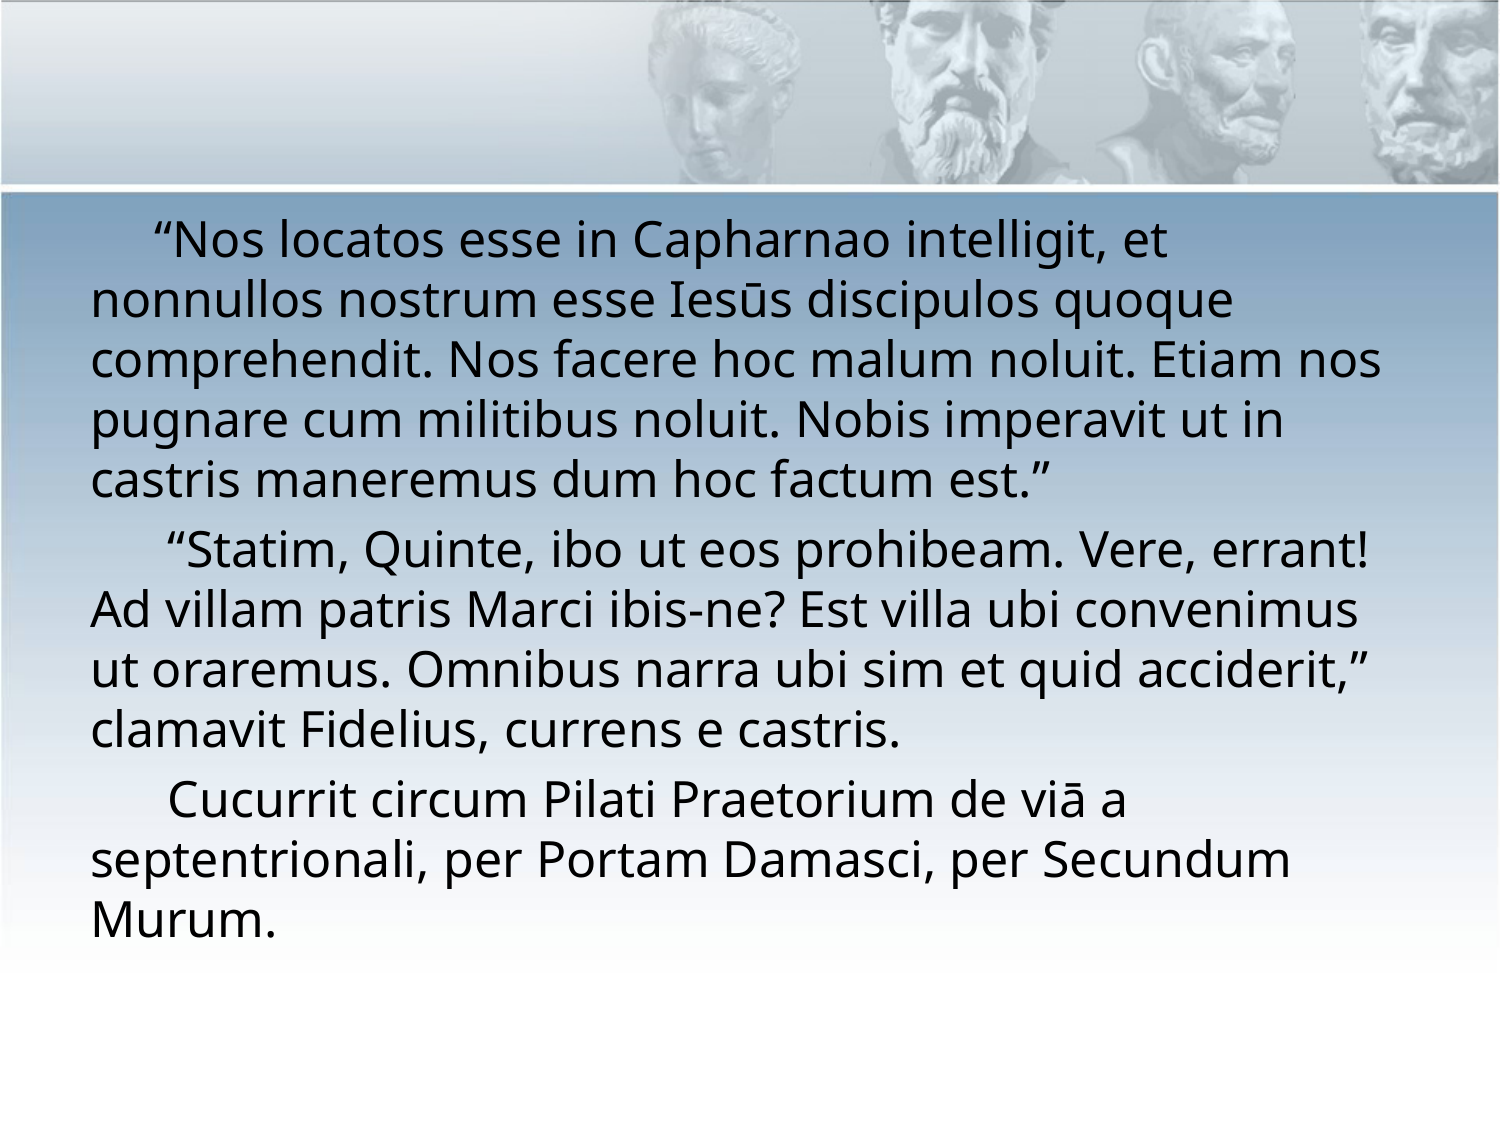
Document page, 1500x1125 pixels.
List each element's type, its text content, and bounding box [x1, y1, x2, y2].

picture [0, 0, 1500, 1125]
list “Nos locatos esse in Capharnao intelligit, et nonnullos nostrum esse Iesūs discipulos quoque comprehendit. Nos facere hoc malum noluit. Etiam nos pugnare cum militibus noluit. Nobis imperavit ut in castris maneremus dum hoc factum est.” “Statim, Quinte, ibo ut eos prohibeam. Vere, errant! Ad villam patris Marci ibis-ne? Est villa ubi convenimus ut oraremus. Omnibus narra ubi sim et quid acciderit,” clamavit Fidelius, currens e castris. Cucurrit circum Pilati Praetorium de viā a septentrionali, per Portam Damasci, per Secundum Murum. [74, 199, 1426, 976]
